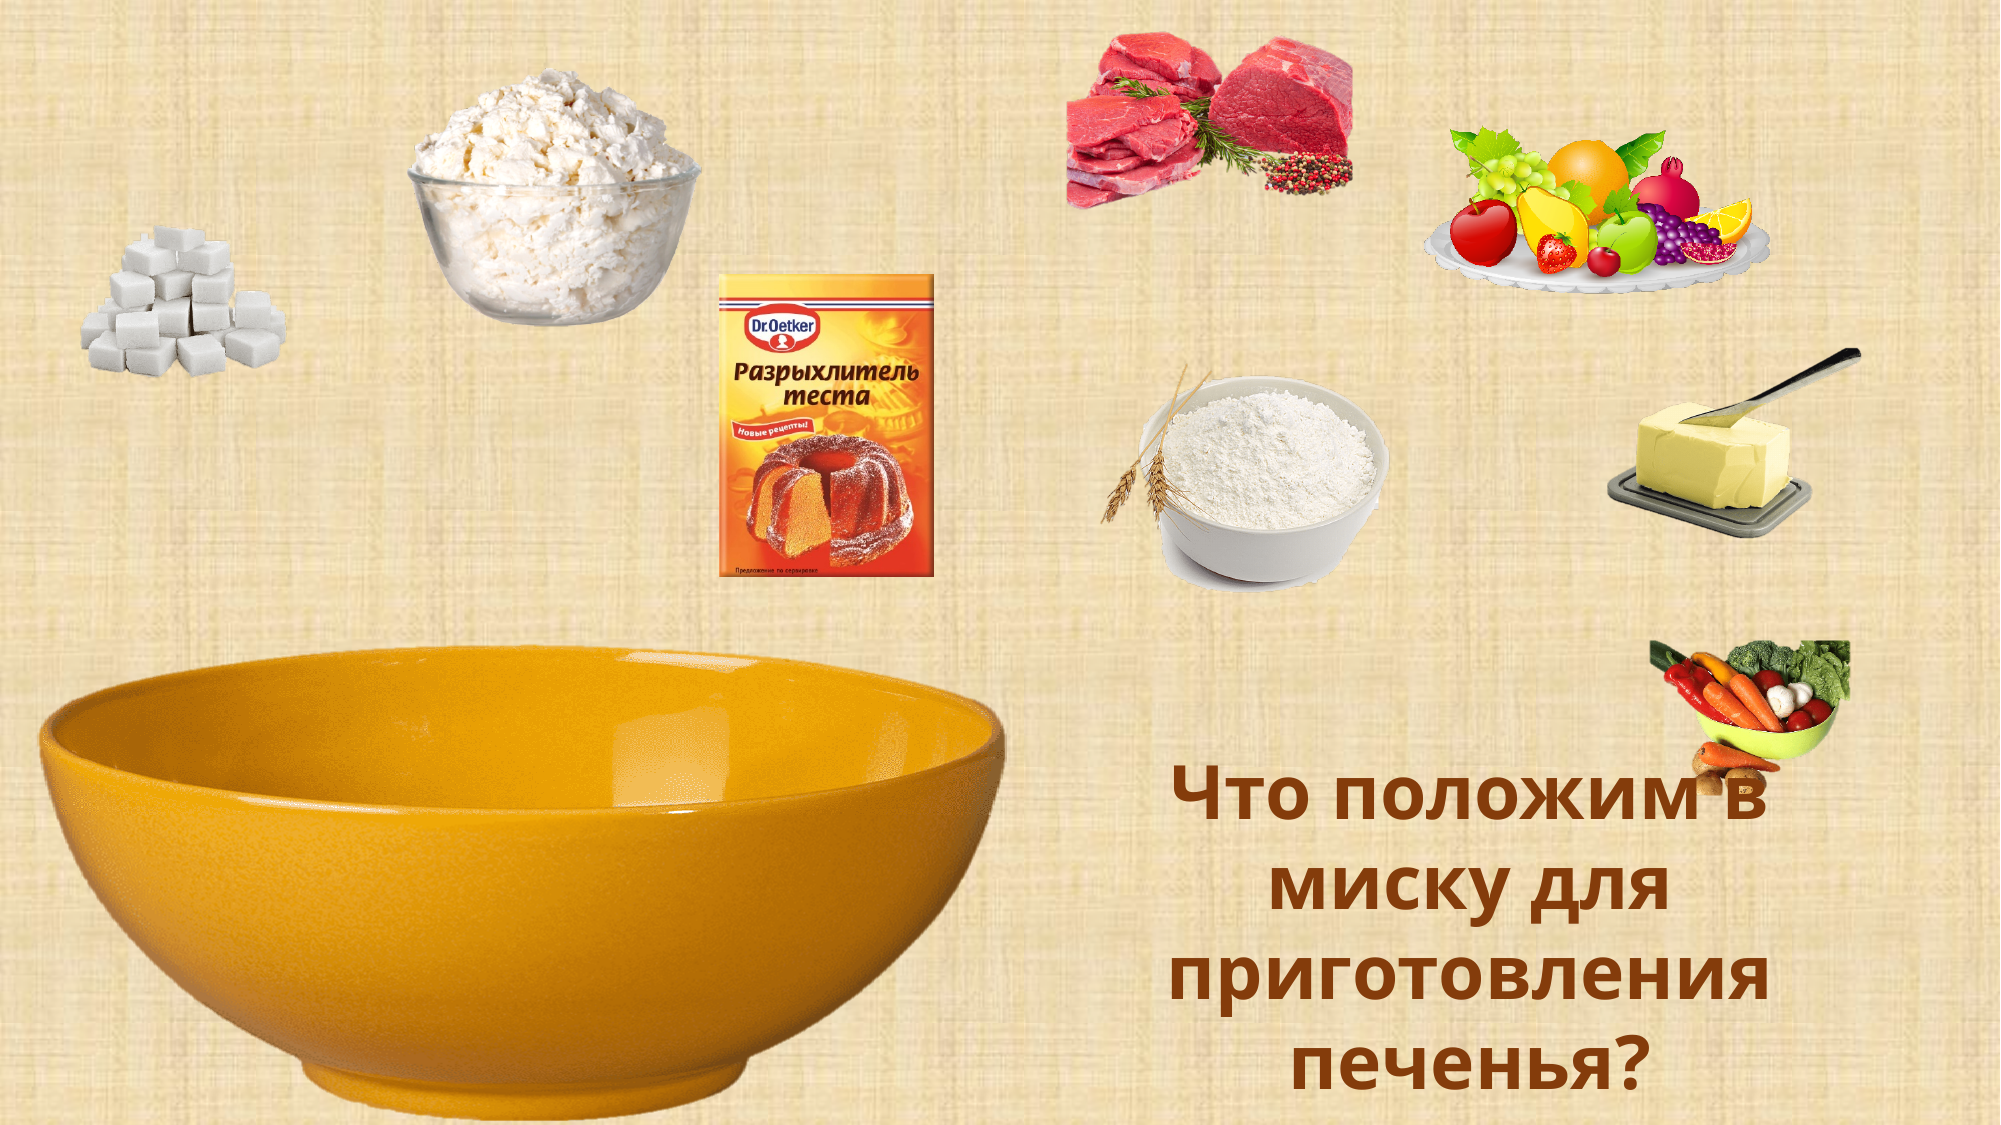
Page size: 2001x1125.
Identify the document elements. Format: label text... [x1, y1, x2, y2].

picture [1418, 122, 1775, 296]
text_box Что положим в миску для приготовления печенья? [1140, 816, 1857, 1033]
picture [1571, 324, 1928, 563]
picture [1624, 621, 1875, 815]
picture [1031, 4, 1388, 242]
picture [0, 0, 1444, 1125]
